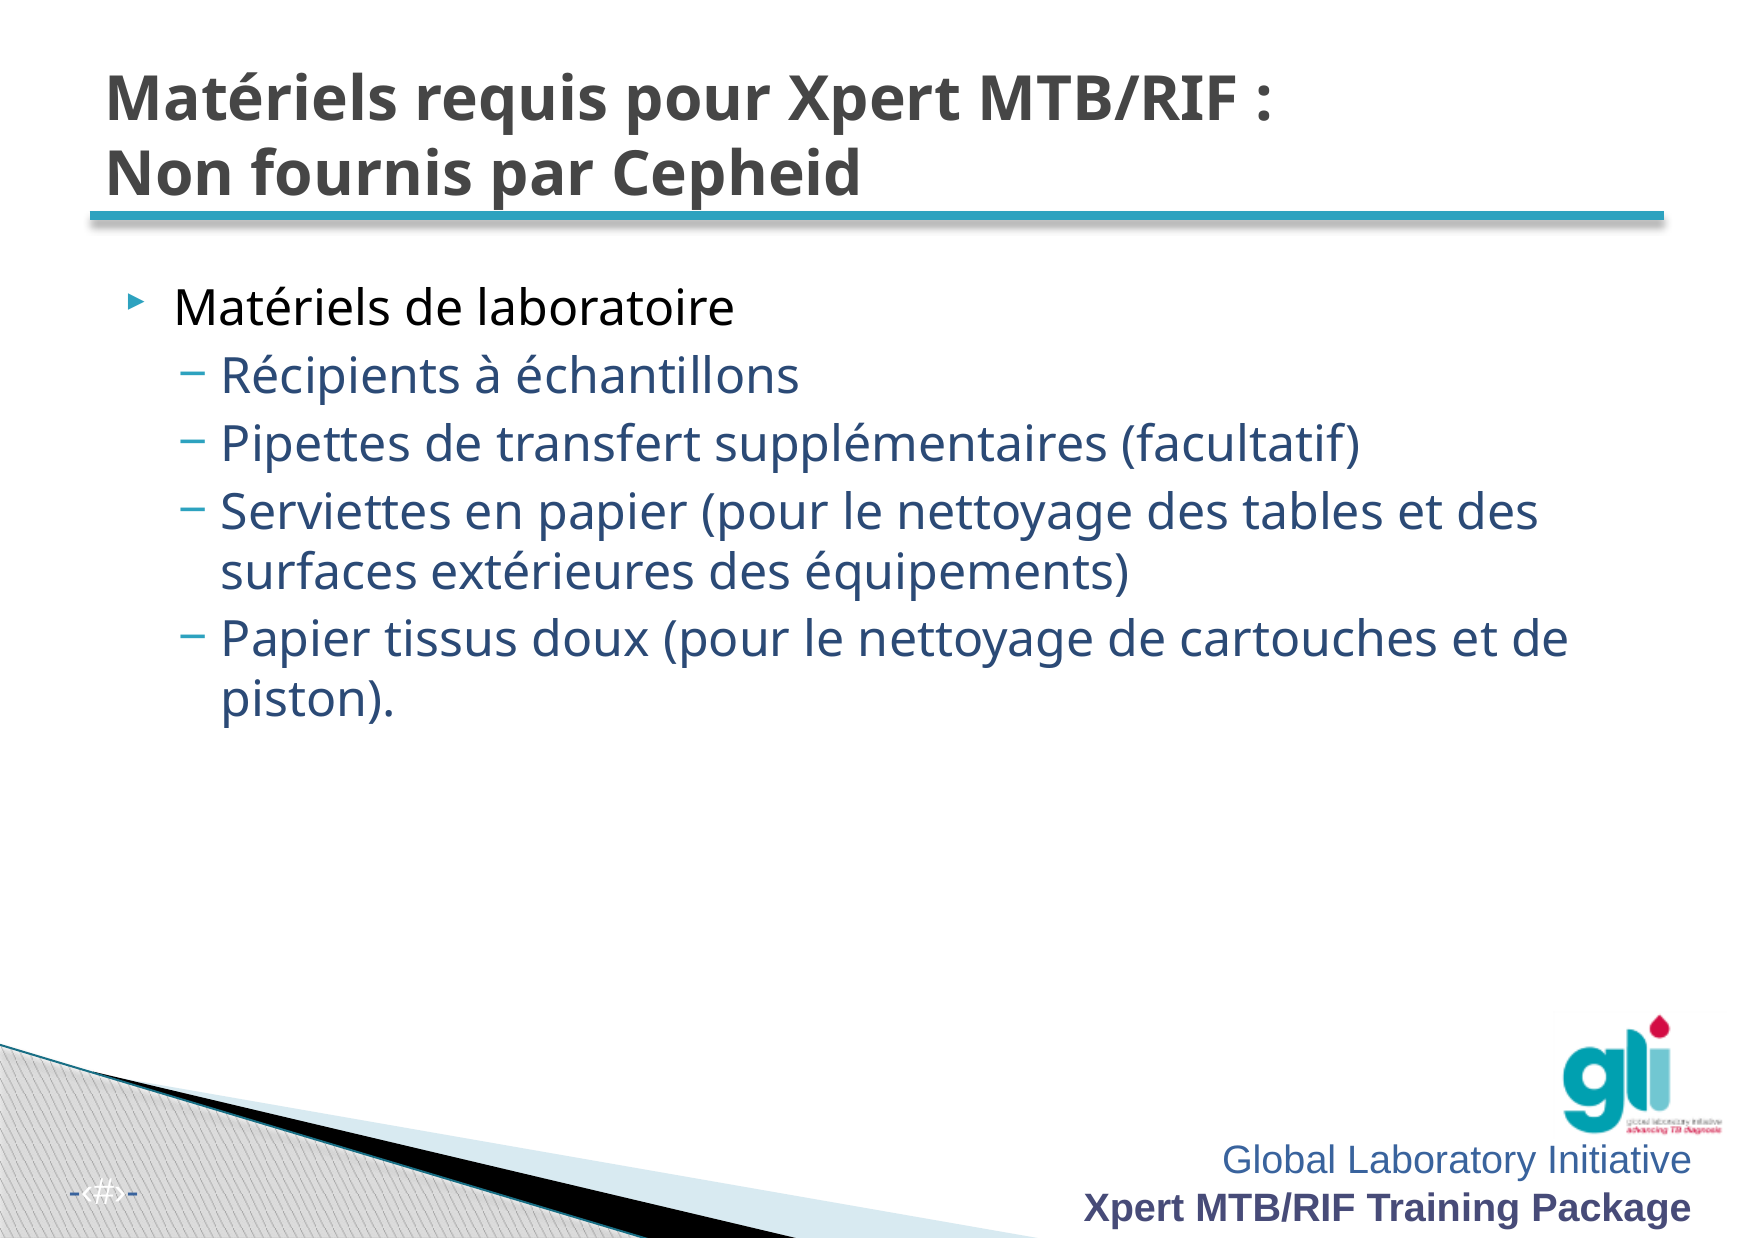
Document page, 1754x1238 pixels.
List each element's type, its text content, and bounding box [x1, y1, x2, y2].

title Matériels requis pour Xpert MTB/RIF : Non fournis par Cepheid [87, 49, 1666, 216]
list Matériels de laboratoire Récipients à échantillons Pipettes de transfert supplémentaires (facultatif) Serviettes en papier (pour le nettoyage des tables et des surfaces extérieures des équipements) Papier tissus doux (pour le nettoyage de cartouches et de piston). [87, 267, 1666, 996]
picture [1553, 1011, 1727, 1139]
